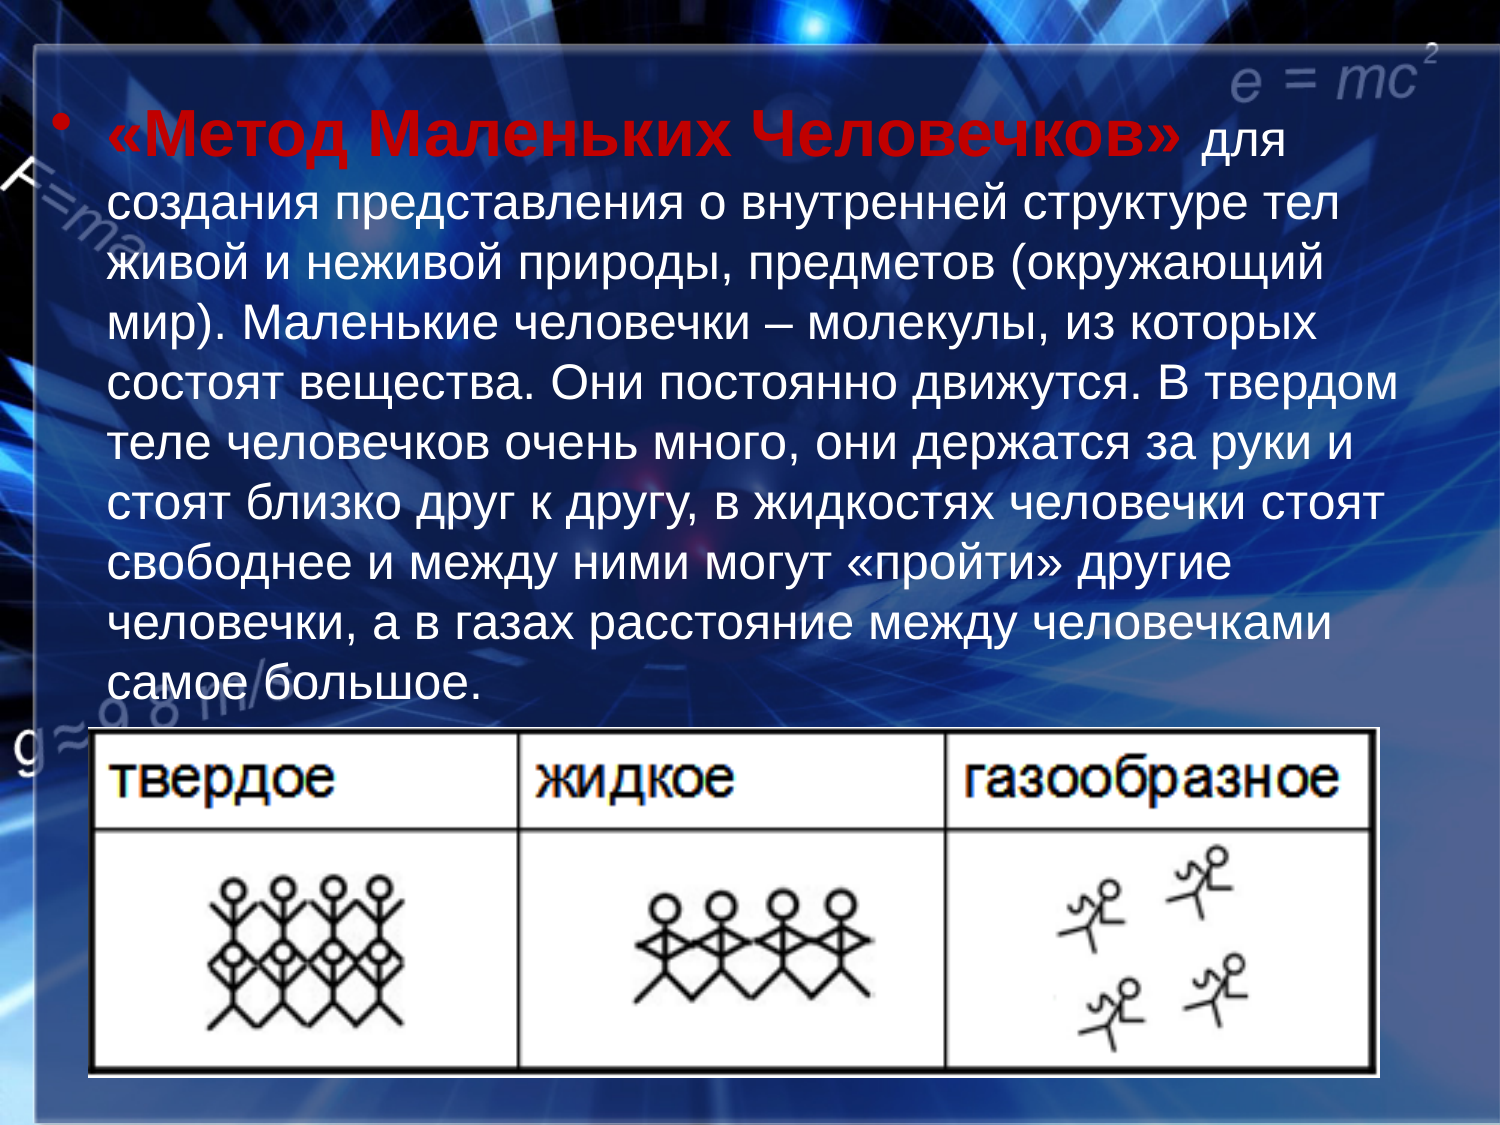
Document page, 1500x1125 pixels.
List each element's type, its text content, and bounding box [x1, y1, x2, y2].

list «Метод Маленьких Человечков» для создания представления о внутренней структуре тел живой и неживой природы, предметов (окружающий мир). Маленькие человечки – молекулы, из которых состоят вещества. Они постоянно движутся. В твердом теле человечков очень много, они держатся за руки и стоят близко друг к другу, в жидкостях человечки стоят свободнее и между ними могут «пройти» другие человечки, а в газах расстояние между человечками самое большое. [34, 81, 1430, 1091]
picture [0, 0, 1500, 1125]
